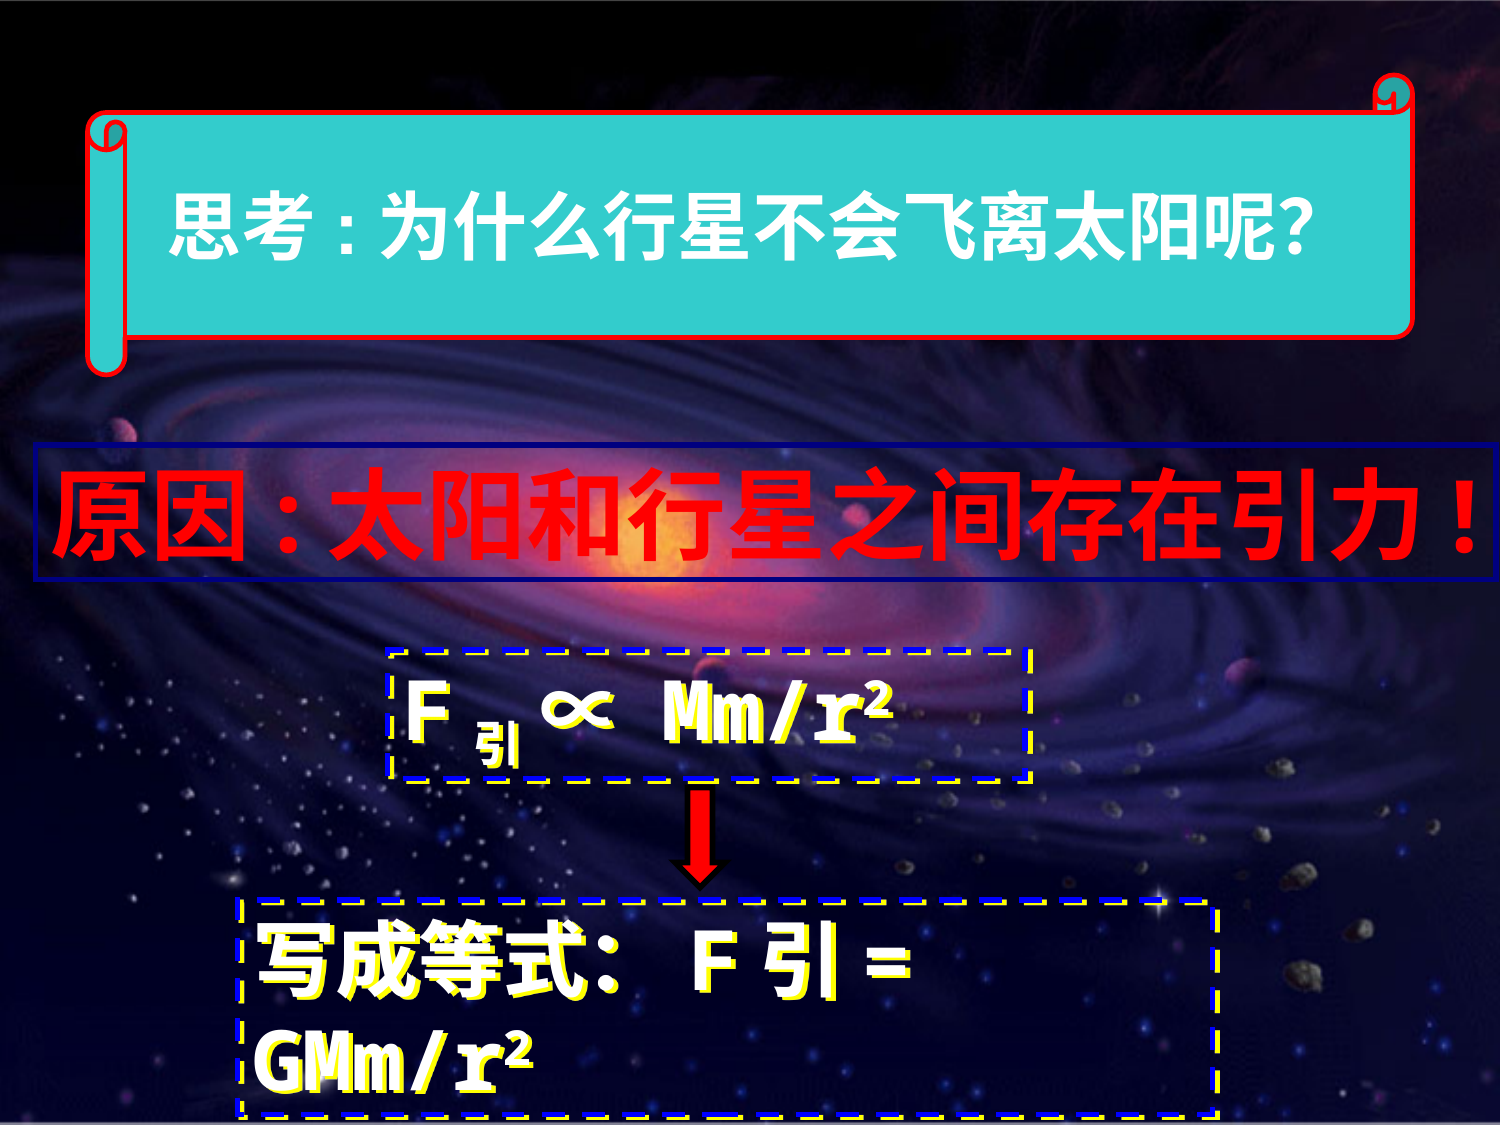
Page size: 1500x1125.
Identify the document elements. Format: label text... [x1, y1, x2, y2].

text_box [675, 787, 726, 888]
text_box F引 ∝ Mm/r2 [387, 649, 1025, 779]
text_box 原因:太阳和行星之间存在引力! [35, 444, 1496, 580]
text_box 写成等式：F引= GMm/r2 [237, 899, 1213, 1115]
text_box 思考:为什么行星不会飞离太阳呢？ [87, 74, 1413, 375]
picture [0, 0, 1500, 1125]
